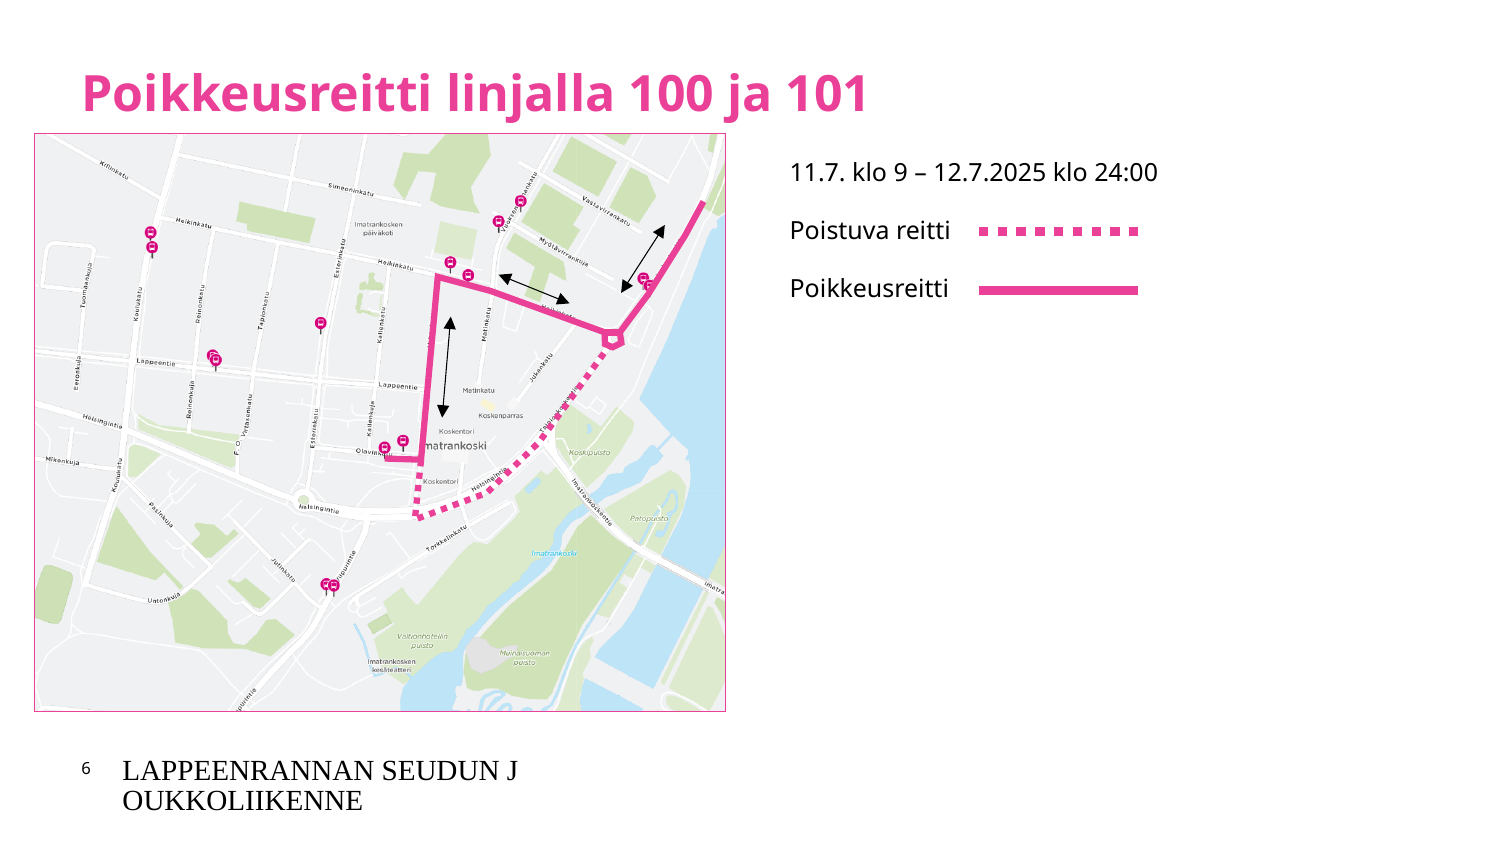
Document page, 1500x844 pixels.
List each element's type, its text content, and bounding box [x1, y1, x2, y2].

footer LAPPEENRANNAN SEUDUN JOUKKOLIIKENNE [122, 753, 546, 785]
slide_number 6 [66, 753, 122, 785]
list 11.7. klo 9 – 12.7.2025 klo 24:00 Poistuva reitti Poikkeusreitti [774, 148, 1410, 695]
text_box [621, 224, 665, 293]
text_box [498, 274, 570, 304]
title Poikkeusreitti linjalla 100 ja 101 [66, 20, 1361, 130]
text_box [442, 316, 451, 418]
picture [34, 133, 726, 712]
